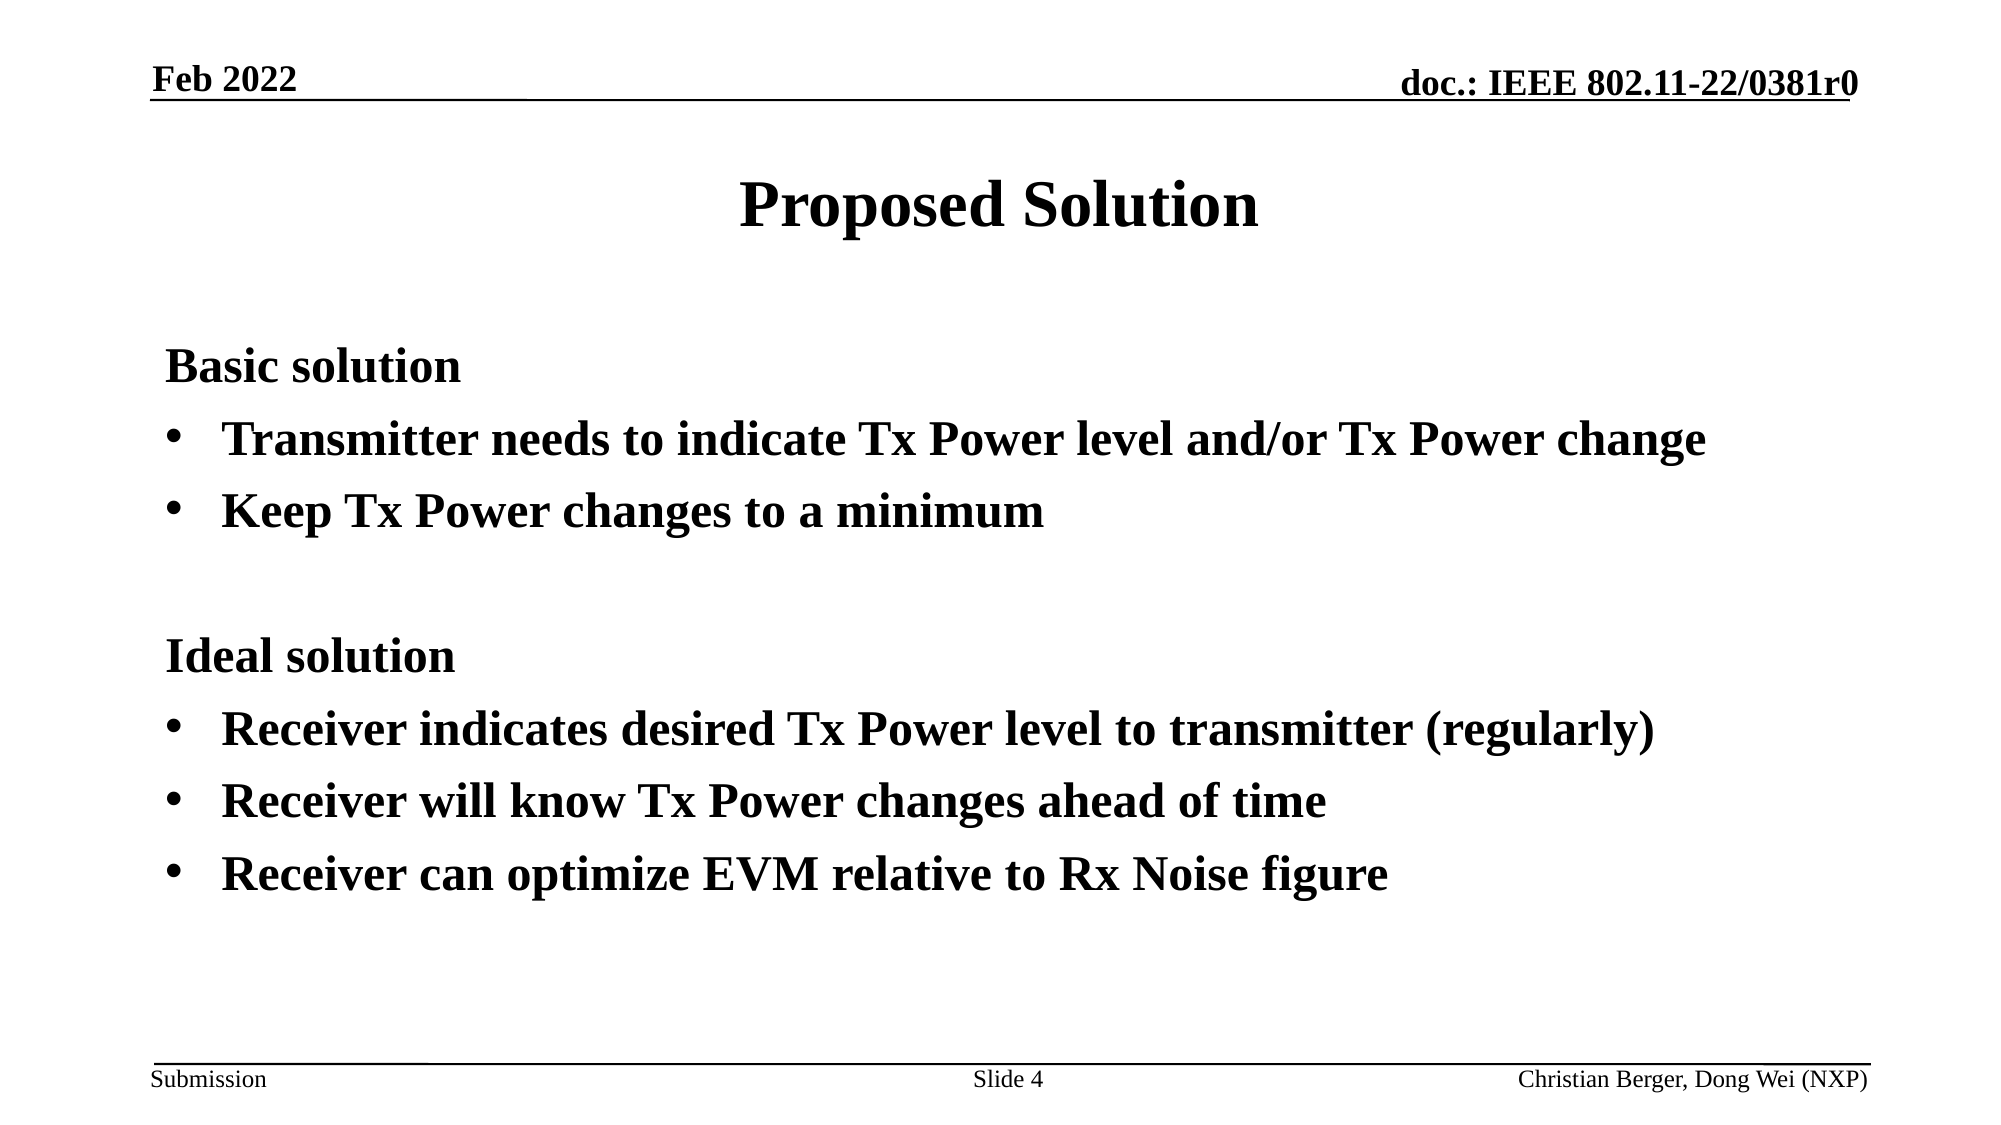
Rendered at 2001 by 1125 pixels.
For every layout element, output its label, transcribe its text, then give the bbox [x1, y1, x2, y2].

title Proposed Solution [149, 112, 1850, 288]
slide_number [152, 54, 563, 100]
footer Christian Berger, Dong Wei (NXP) [1171, 1061, 1869, 1093]
slide_number Slide 4 [950, 1061, 1067, 1123]
list Basic solution Transmitter needs to indicate Tx Power level and/or Tx Power change Keep Tx Power changes to a minimum Ideal solution Receiver indicates desired Tx Power level to transmitter (regularly) Receiver will know Tx Power changes ahead of time Receiver can optimize EVM relative to Rx Noise figure [149, 324, 1850, 1000]
